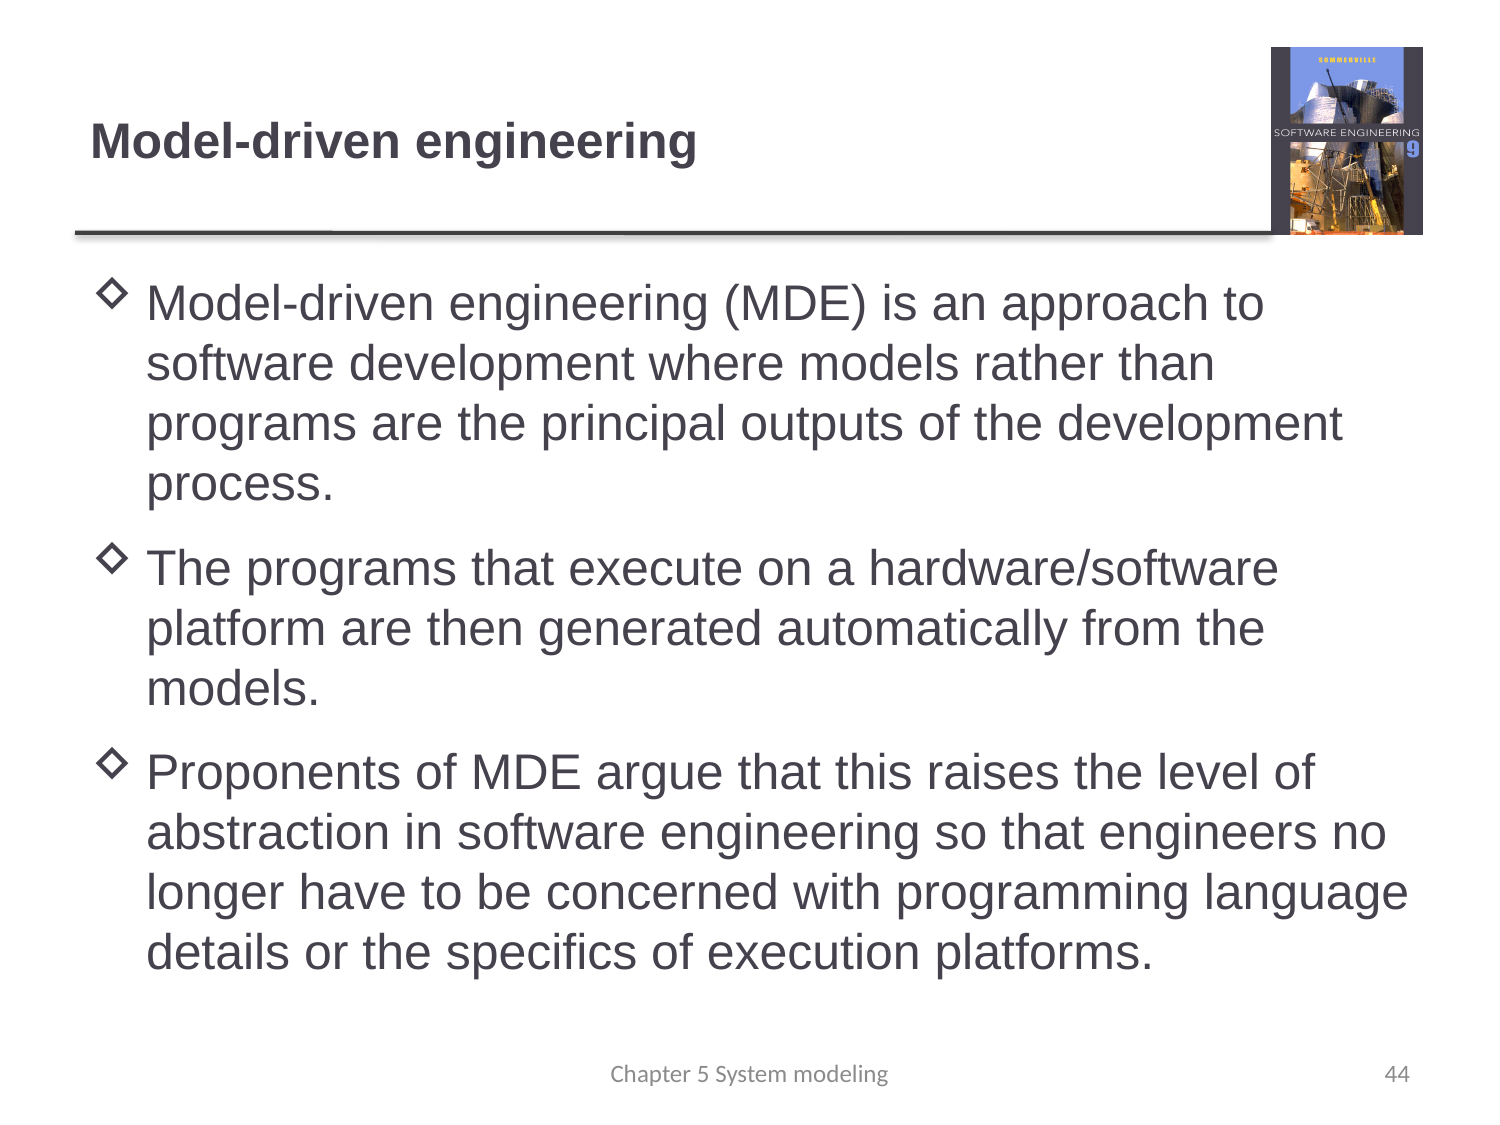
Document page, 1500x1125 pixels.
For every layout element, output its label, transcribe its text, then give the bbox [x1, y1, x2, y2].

title Model-driven engineering [74, 44, 1272, 233]
slide_number 44 [1074, 1042, 1425, 1103]
list Model-driven engineering (MDE) is an approach to software development where models rather than programs are the principal outputs of the development process. The programs that execute on a hardware/software platform are then generated automatically from the models. Proponents of MDE argue that this raises the level of abstraction in software engineering so that engineers no longer have to be concerned with programming language details or the specifics of execution platforms. [75, 262, 1425, 1005]
picture [1272, 47, 1423, 235]
footer Chapter 5 System modeling [512, 1042, 988, 1103]
